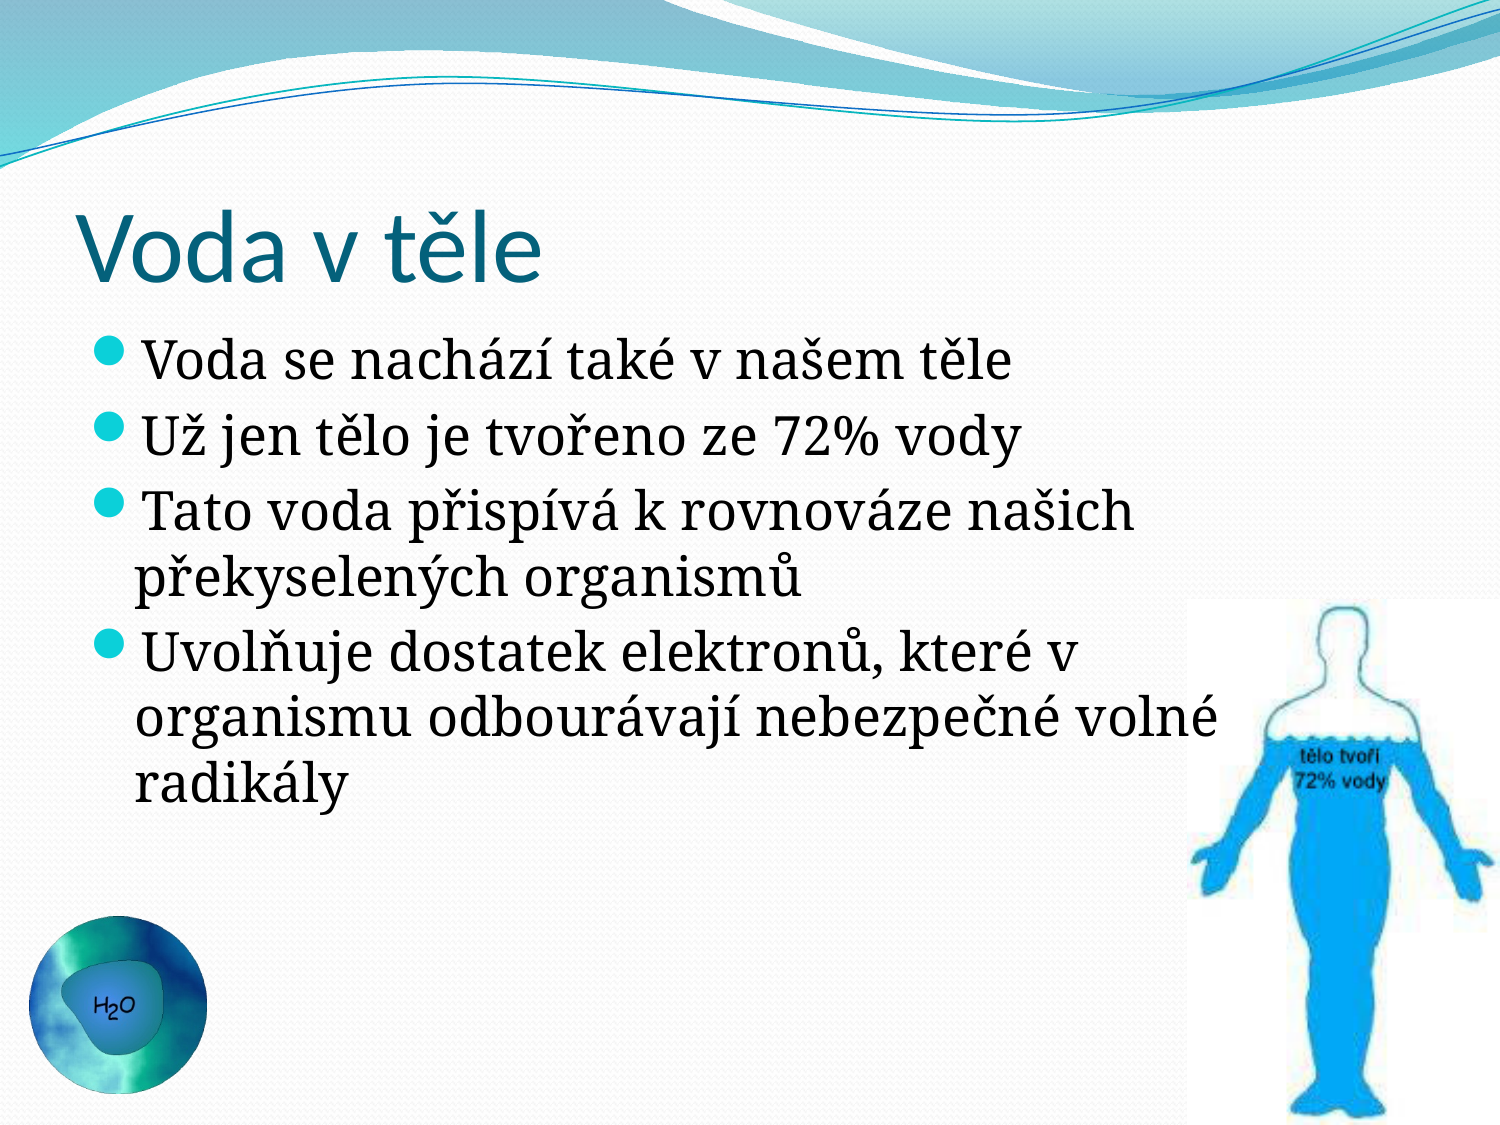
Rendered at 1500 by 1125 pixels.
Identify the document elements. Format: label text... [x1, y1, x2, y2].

title Voda v těle [75, 115, 1425, 303]
list Voda se nachází také v našem těle Už jen tělo je tvořeno ze 72% vody Tato voda přispívá k rovnováze našich překyselených organismů Uvolňuje dostatek elektronů, které v organismu odbourávají nebezpečné volné radikály [75, 317, 1425, 1038]
picture [29, 916, 207, 1095]
picture [1187, 599, 1500, 1125]
